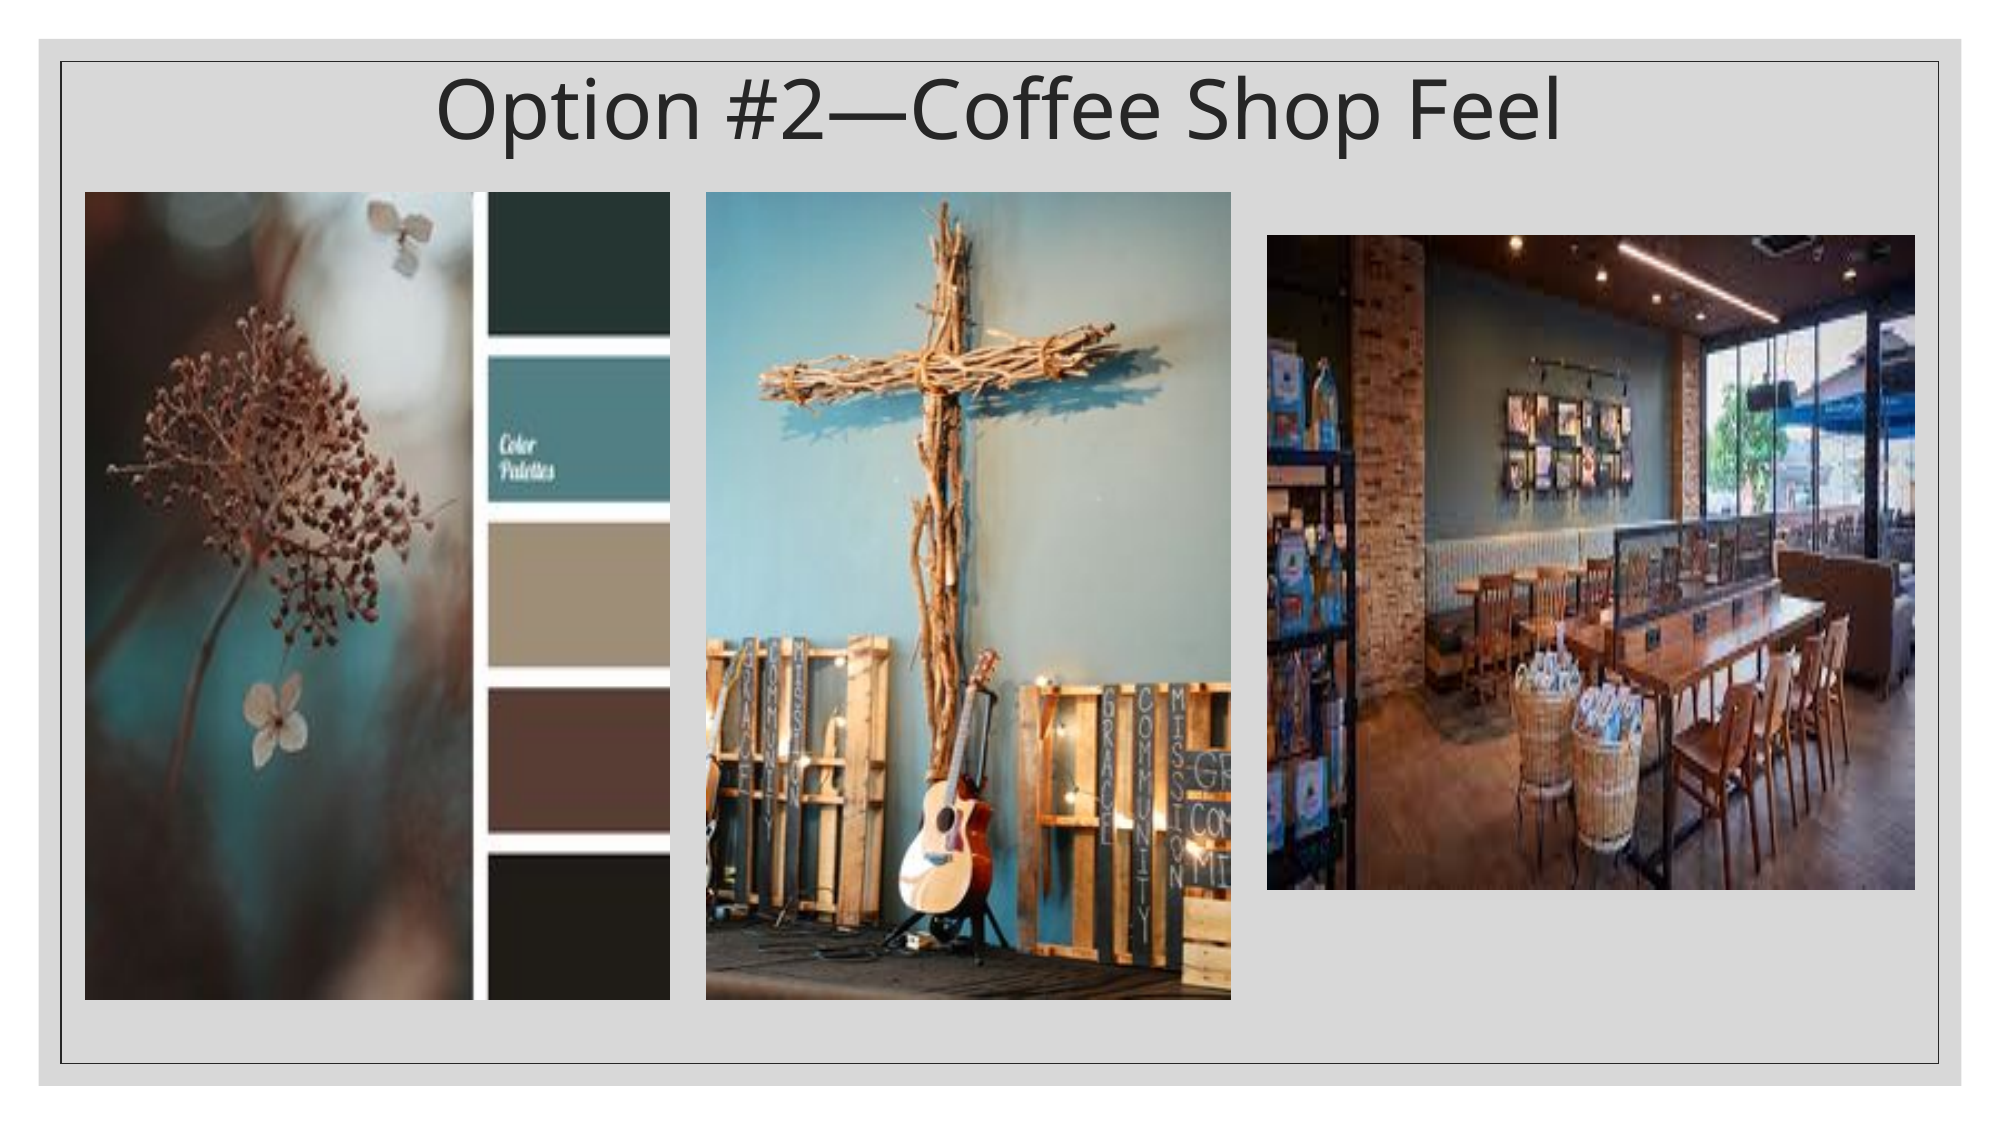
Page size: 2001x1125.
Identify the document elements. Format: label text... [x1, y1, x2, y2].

picture [1267, 235, 1915, 890]
picture [85, 192, 670, 1000]
picture [706, 192, 1231, 1000]
title Option #2—Coffee Shop Feel [174, 0, 1825, 225]
